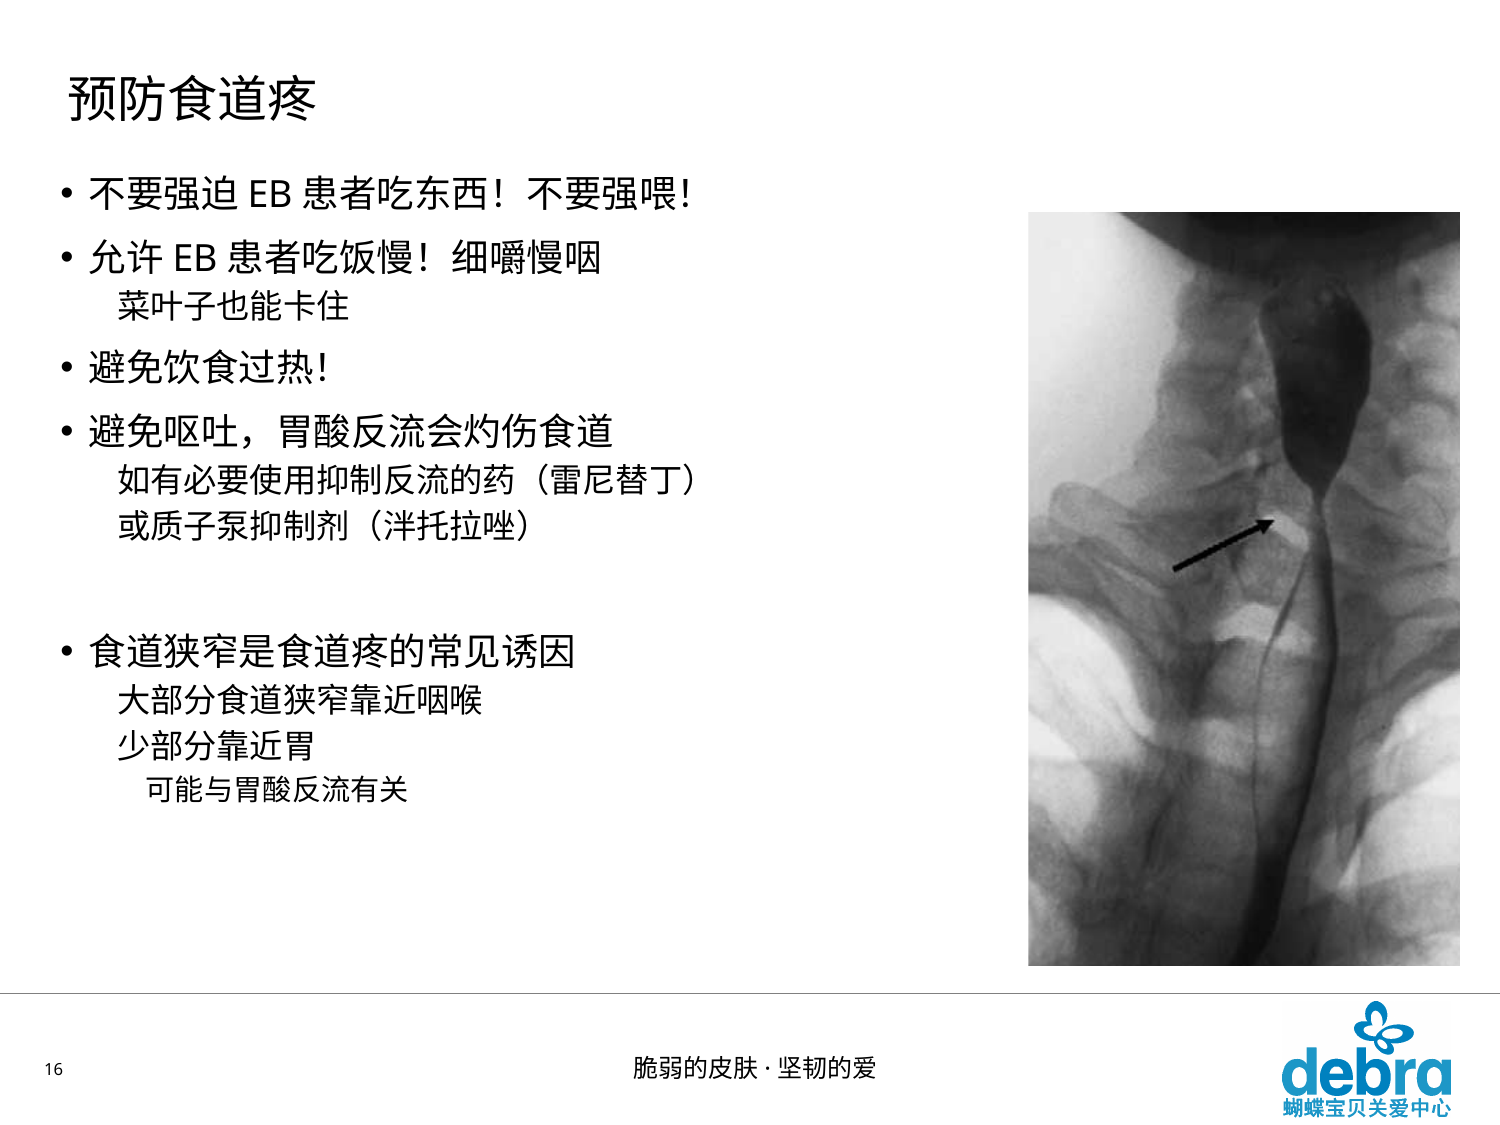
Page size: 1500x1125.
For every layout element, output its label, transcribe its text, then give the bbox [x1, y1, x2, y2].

picture [1383, 1029, 1402, 1038]
picture [1027, 211, 1461, 966]
title 预防食道疼 [52, 59, 1459, 150]
picture [1378, 1040, 1387, 1048]
list 不要强迫EB患者吃东西！不要强喂！ 允许EB患者吃饭慢！细嚼慢咽 菜叶子也能卡住 避免饮食过热！ 避免呕吐，胃酸反流会灼伤食道 如有必要使用抑制反流的药（雷尼替丁） 或质子泵抑制剂（泮托拉唑） 食道狭窄是食道疼的常见诱因 大部分食道狭窄靠近咽喉 少部分靠近胃 可能与胃酸反流有关 [52, 170, 1460, 966]
picture [1282, 1001, 1451, 1118]
